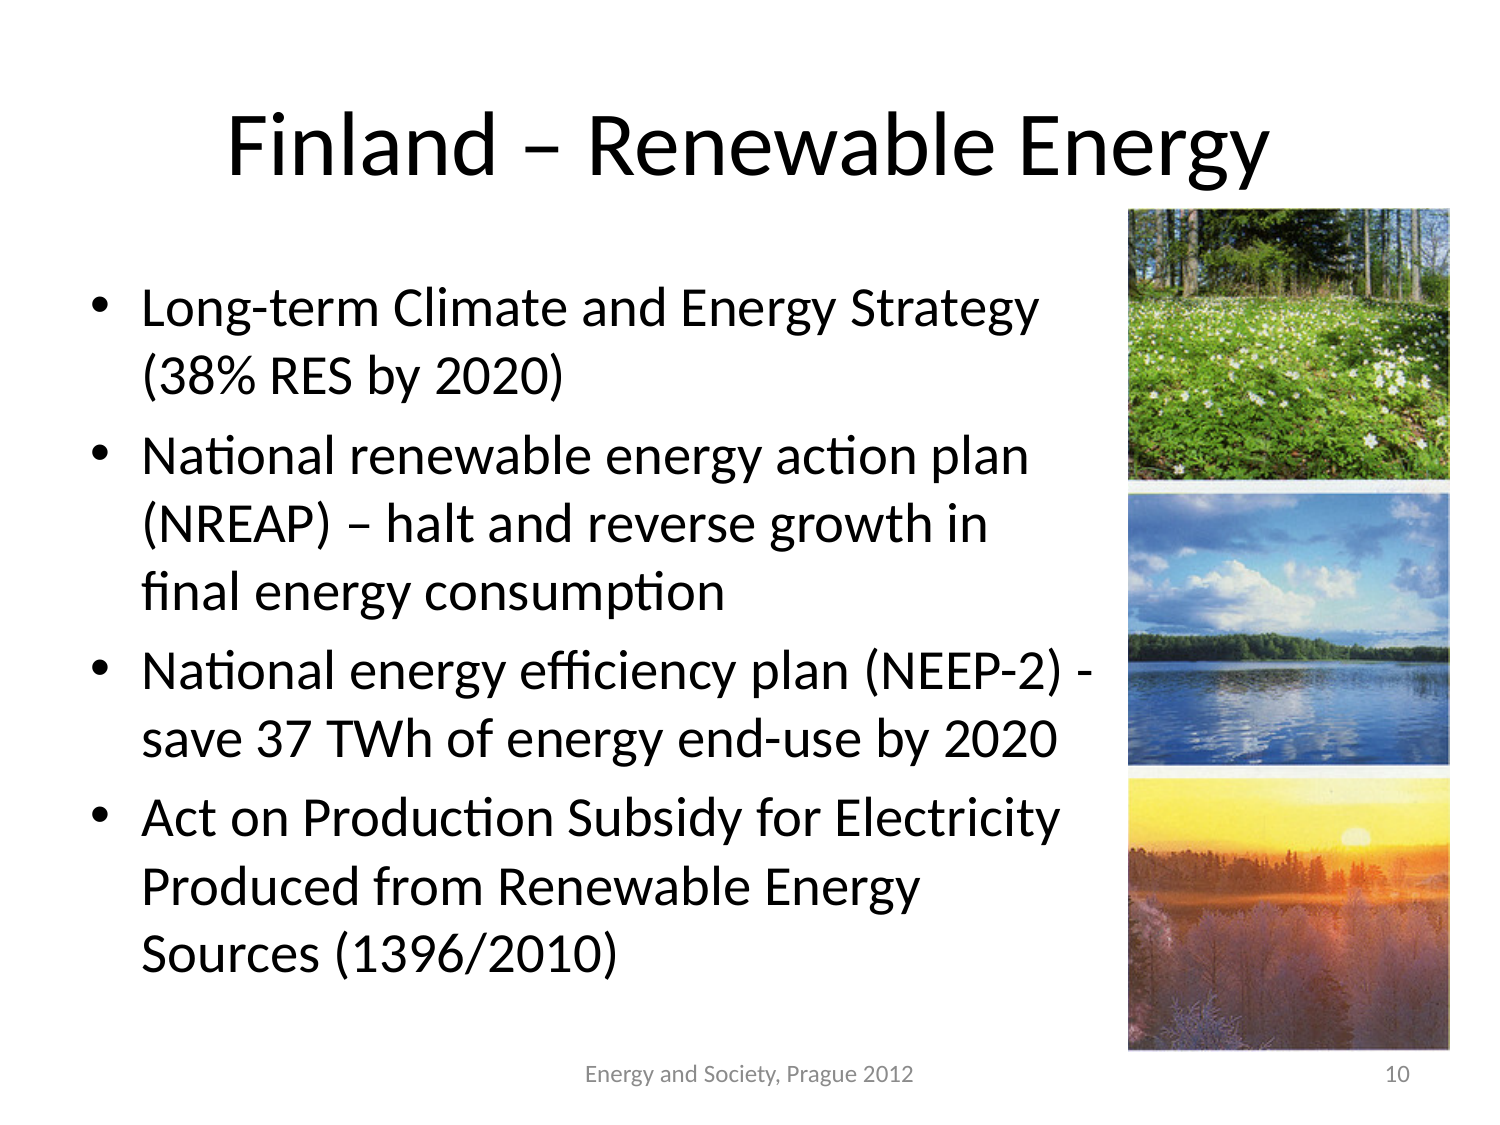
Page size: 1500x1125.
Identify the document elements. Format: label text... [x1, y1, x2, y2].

picture [1127, 207, 1451, 1053]
list Long-term Climate and Energy Strategy (38% RES by 2020) National renewable energy action plan (NREAP) – halt and reverse growth in final energy consumption National energy efficiency plan (NEEP-2) - save 37 TWh of energy end-use by 2020 Act on Production Subsidy for Electricity Produced from Renewable Energy Sources (1396/2010) [75, 262, 1117, 1005]
slide_number 10 [1074, 1042, 1425, 1103]
title Finland – Renewable Energy [75, 45, 1425, 233]
footer Energy and Society, Prague 2012 [512, 1042, 988, 1103]
